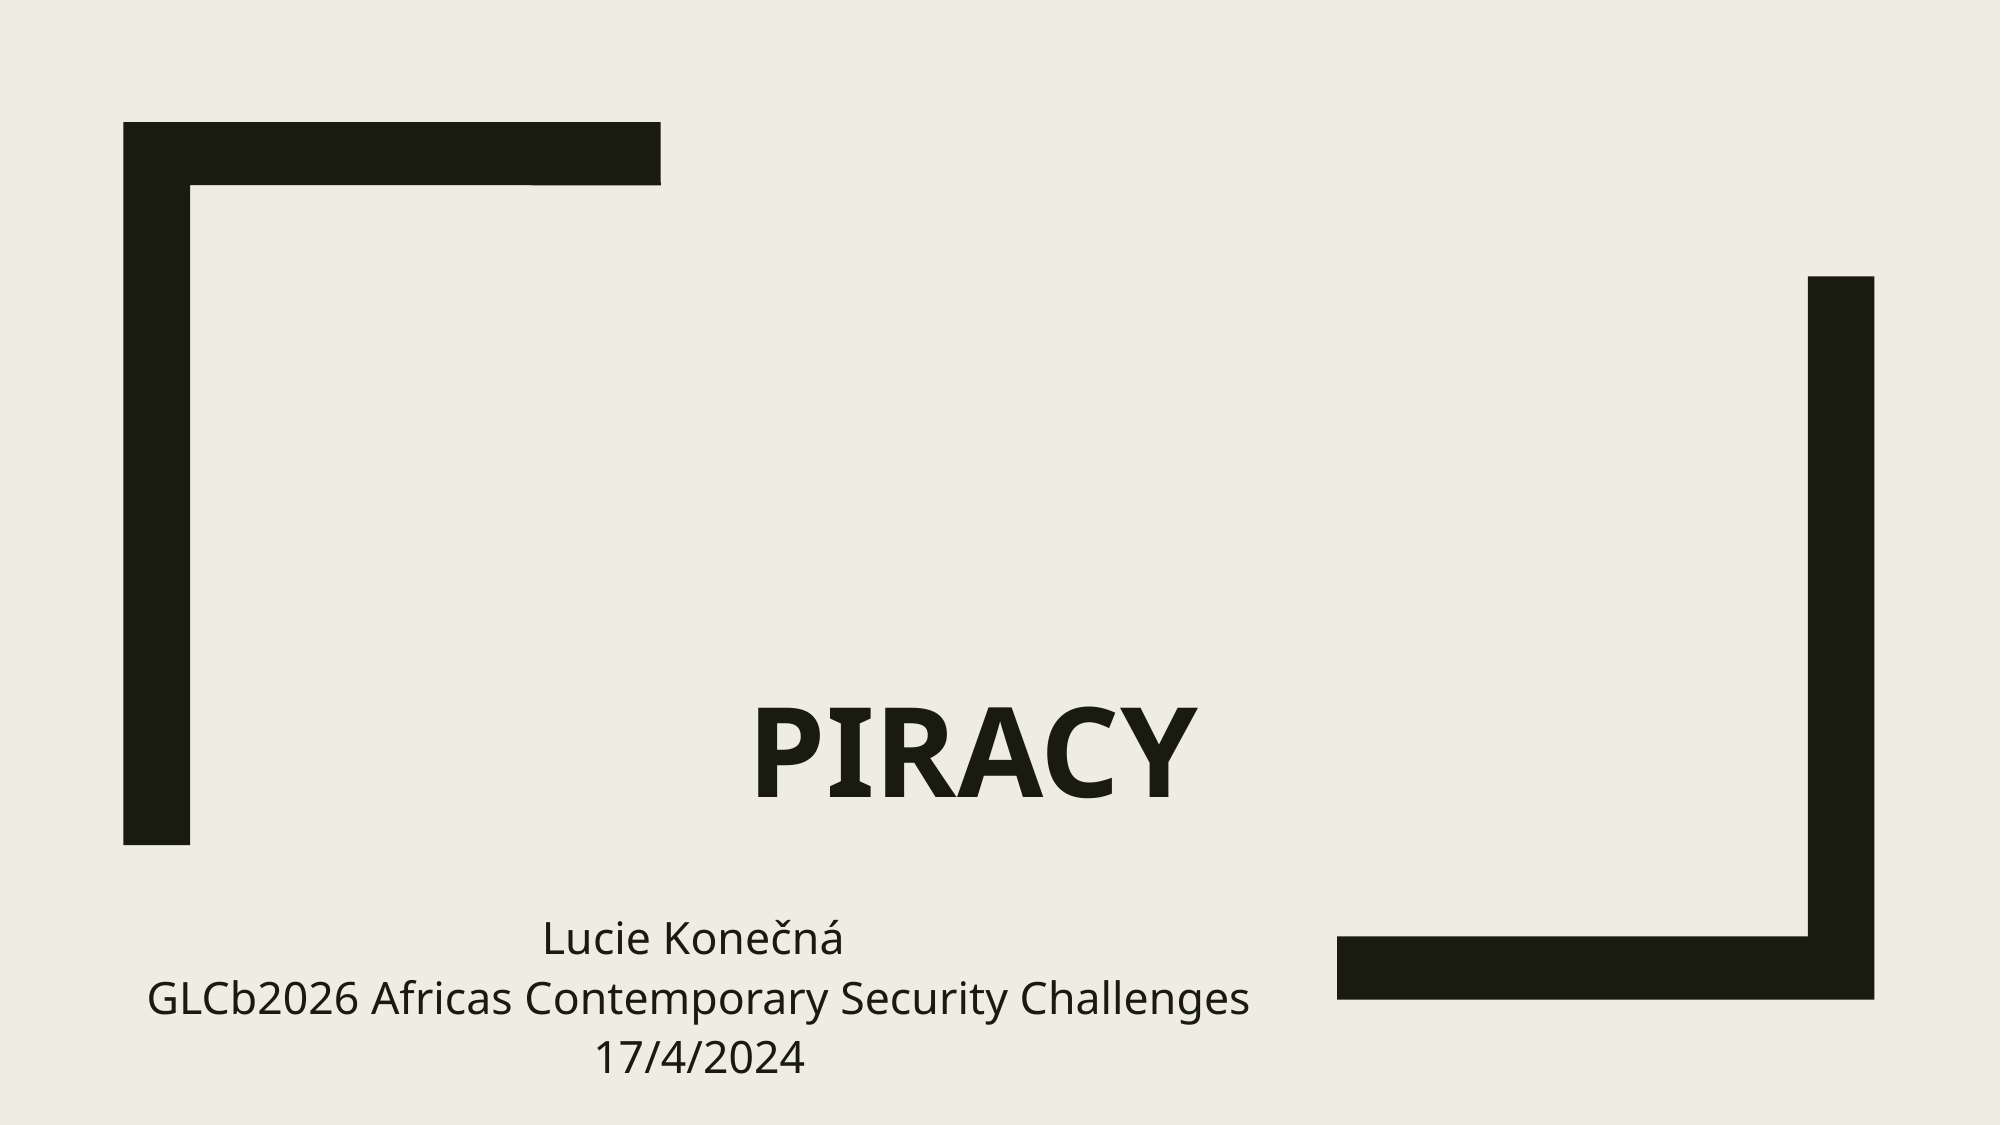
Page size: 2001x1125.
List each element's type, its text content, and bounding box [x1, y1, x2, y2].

subtitle Lucie Konečná GLCb2026 Africas Contemporary Security Challenges 17/4/2024 [129, 895, 1270, 1107]
title Piracy [264, 250, 1682, 832]
